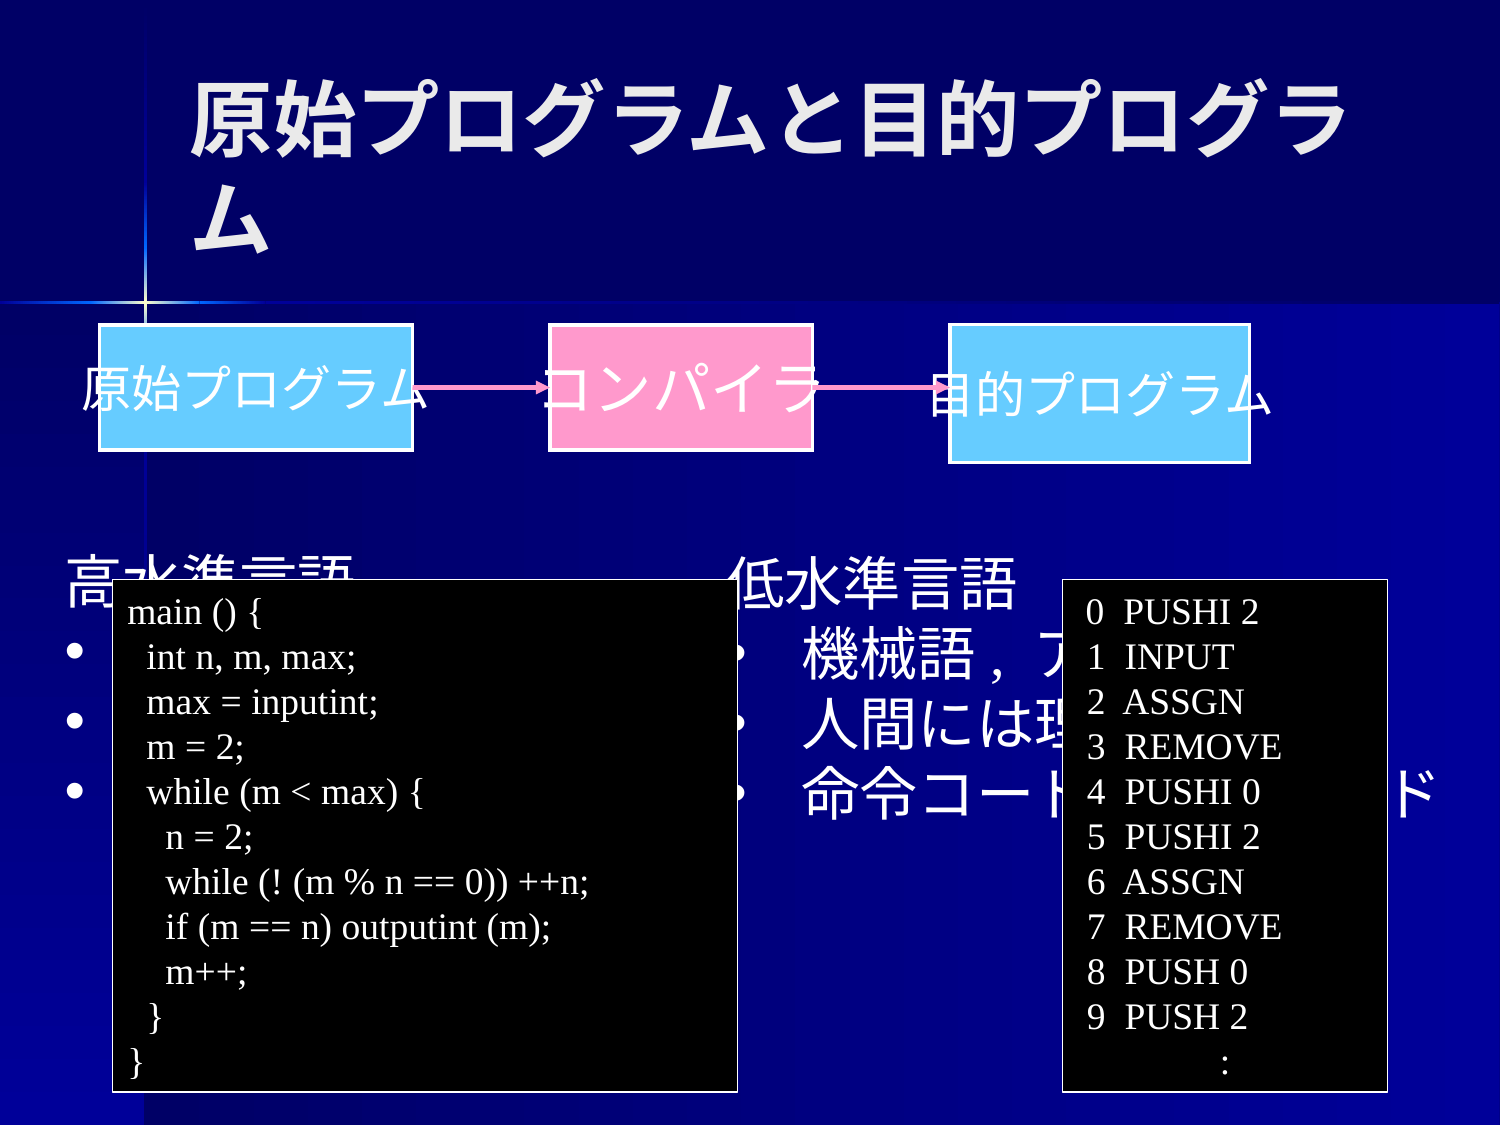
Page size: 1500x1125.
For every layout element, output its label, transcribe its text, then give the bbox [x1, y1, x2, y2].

text_box main () { int n, m, max; max = inputint; m = 2; while (m < max) { n = 2; while (! (m % n == 0)) ++n; if (m == n) outputint (m); m++; } } [112, 579, 738, 1092]
text_box 高水準言語 Java, C等 人間が読み書き可能 複合文、入れ子構造 [49, 537, 679, 833]
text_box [412, 324, 811, 451]
text_box 0 PUSHI 2 1 INPUT 2 ASSGN 3 REMOVE 4 PUSHI 0 5 PUSHI 2 6 ASSGN 7 REMOVE 8 PUSH 0 9 PUSH 2 : [1062, 579, 1388, 1092]
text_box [812, 324, 1251, 463]
text_box 原始プログラム [99, 324, 411, 450]
title 原始プログラムと目的プログラム [174, 49, 1413, 286]
text_box 低水準言語 機械語, アセンブラ等 人間には理解が難しい 命令コードとオペランド [711, 539, 1457, 835]
